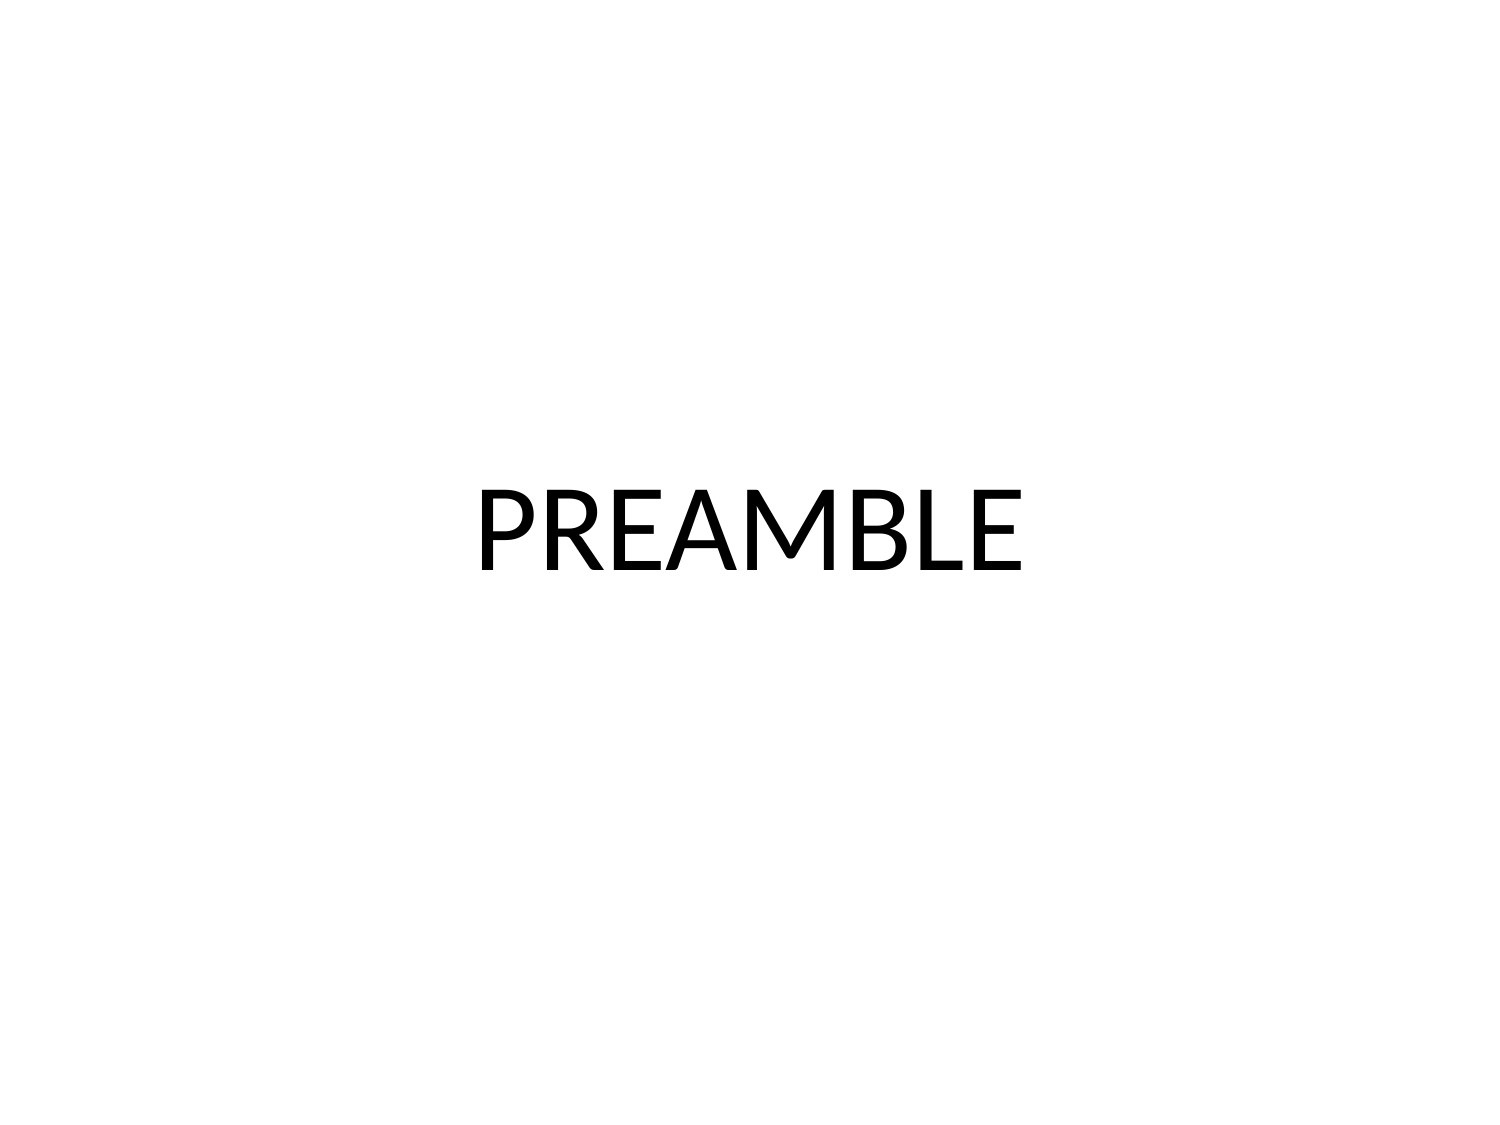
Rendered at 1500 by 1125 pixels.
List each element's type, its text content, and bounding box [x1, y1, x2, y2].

list PREAMBLE [75, 262, 1425, 1005]
